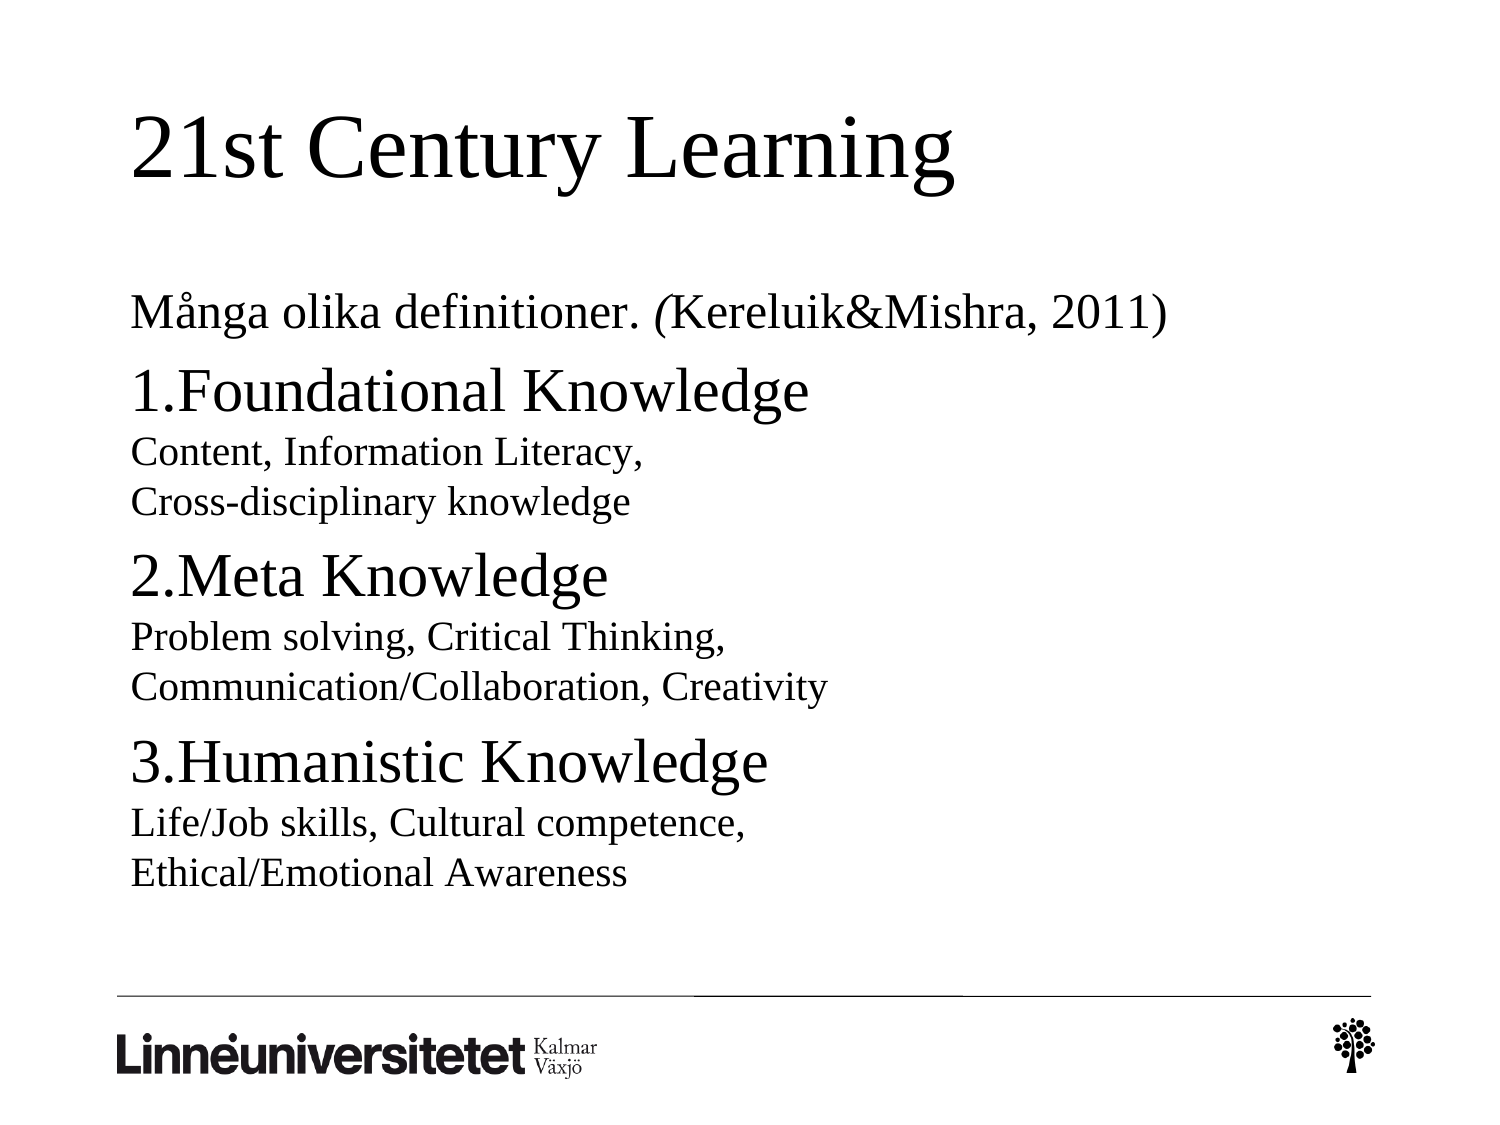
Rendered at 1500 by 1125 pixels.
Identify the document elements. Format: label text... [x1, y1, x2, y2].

text_box Många olika definitioner. (Kereluik&Mishra, 2011) Foundational Knowledge Content, Information Literacy, Cross-disciplinary knowledge Meta Knowledge Problem solving, Critical Thinking, Communication/Collaboration, Creativity Humanistic Knowledge Life/Job skills, Cultural competence, Ethical/Emotional Awareness [115, 270, 1370, 984]
picture [117, 1033, 597, 1079]
title 21st Century Learning [115, 132, 1348, 223]
picture [1333, 1018, 1375, 1073]
